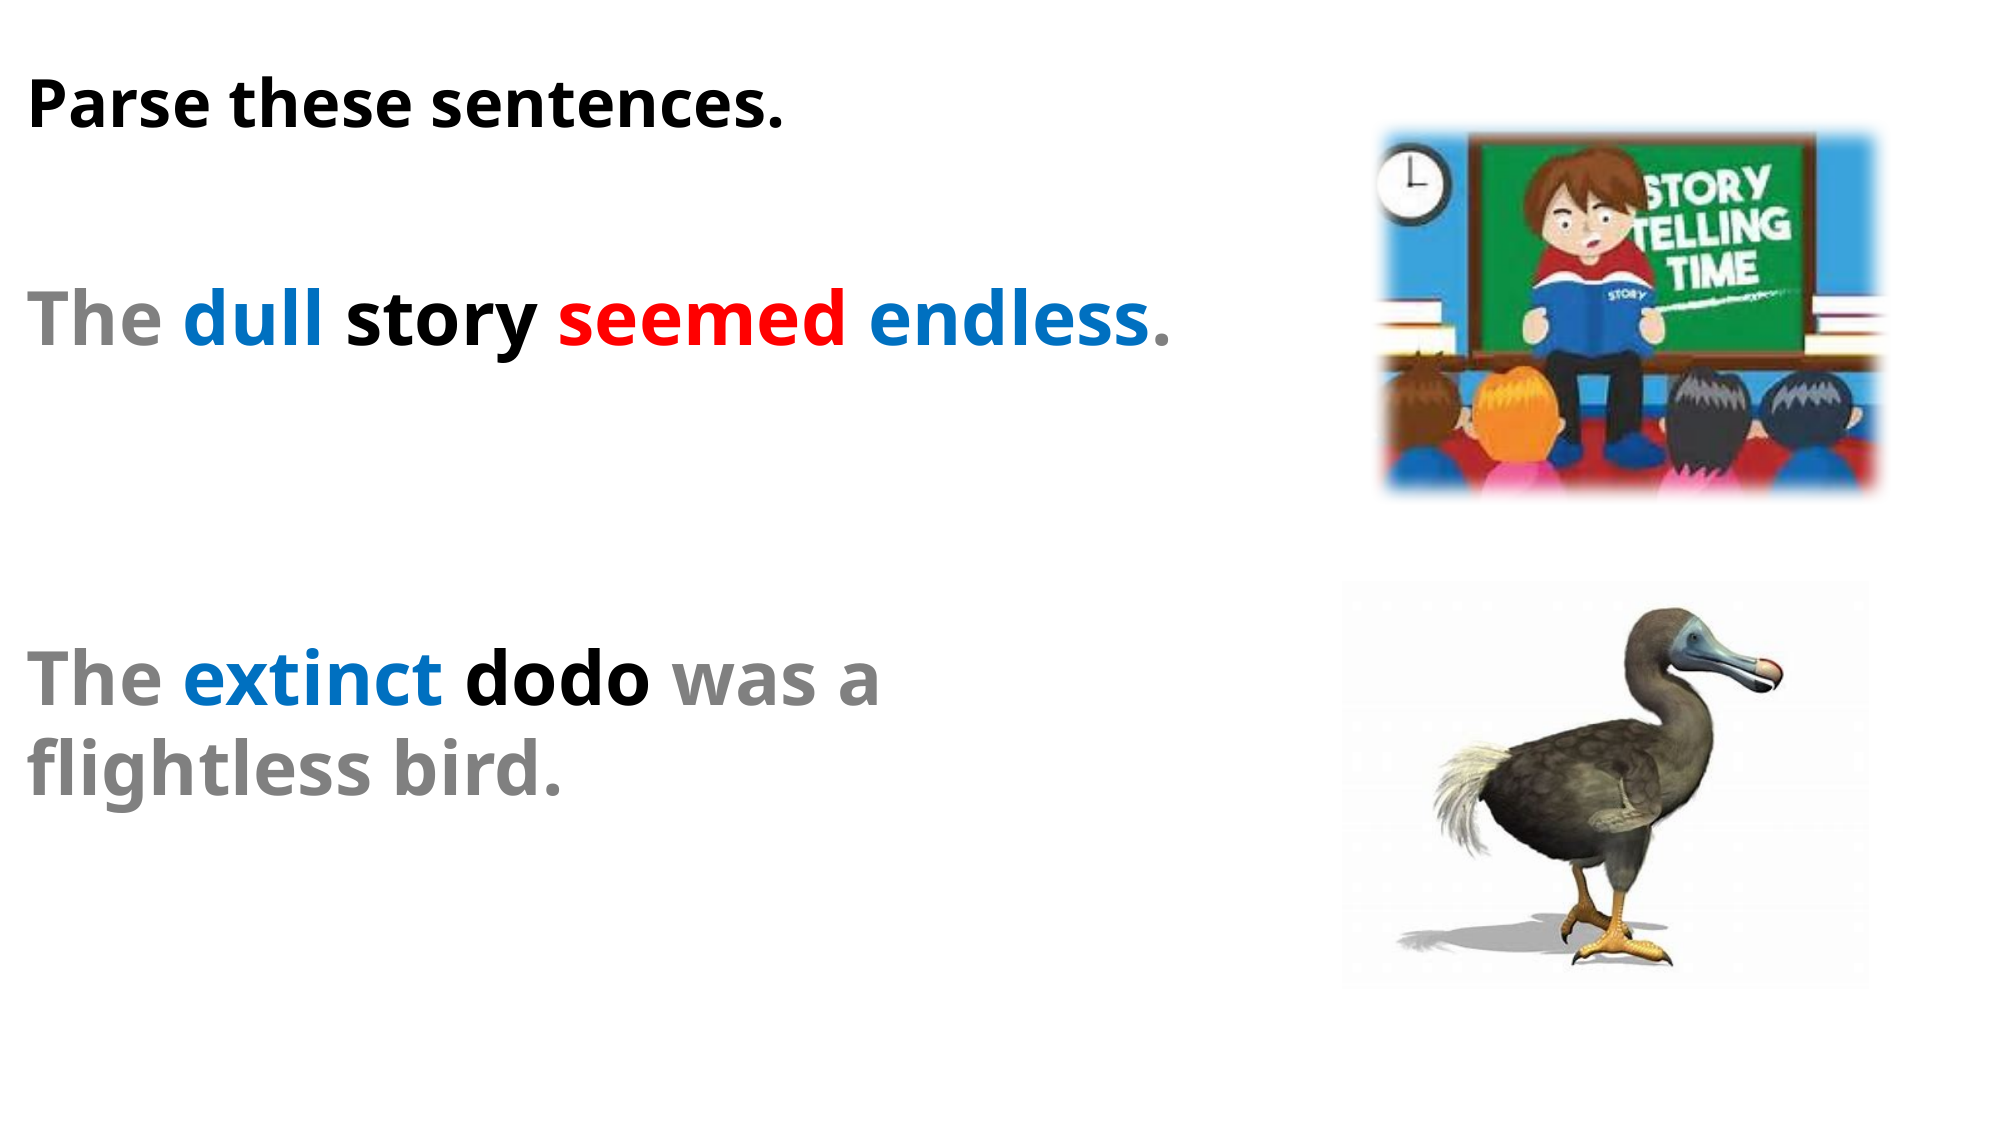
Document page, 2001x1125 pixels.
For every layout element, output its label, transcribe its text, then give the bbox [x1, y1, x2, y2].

text_box Parse these sentences. The dull story seemed endless. The extinct dodo was a flightless bird. [11, 53, 1247, 818]
picture [1369, 117, 1892, 506]
picture [1342, 581, 1870, 989]
